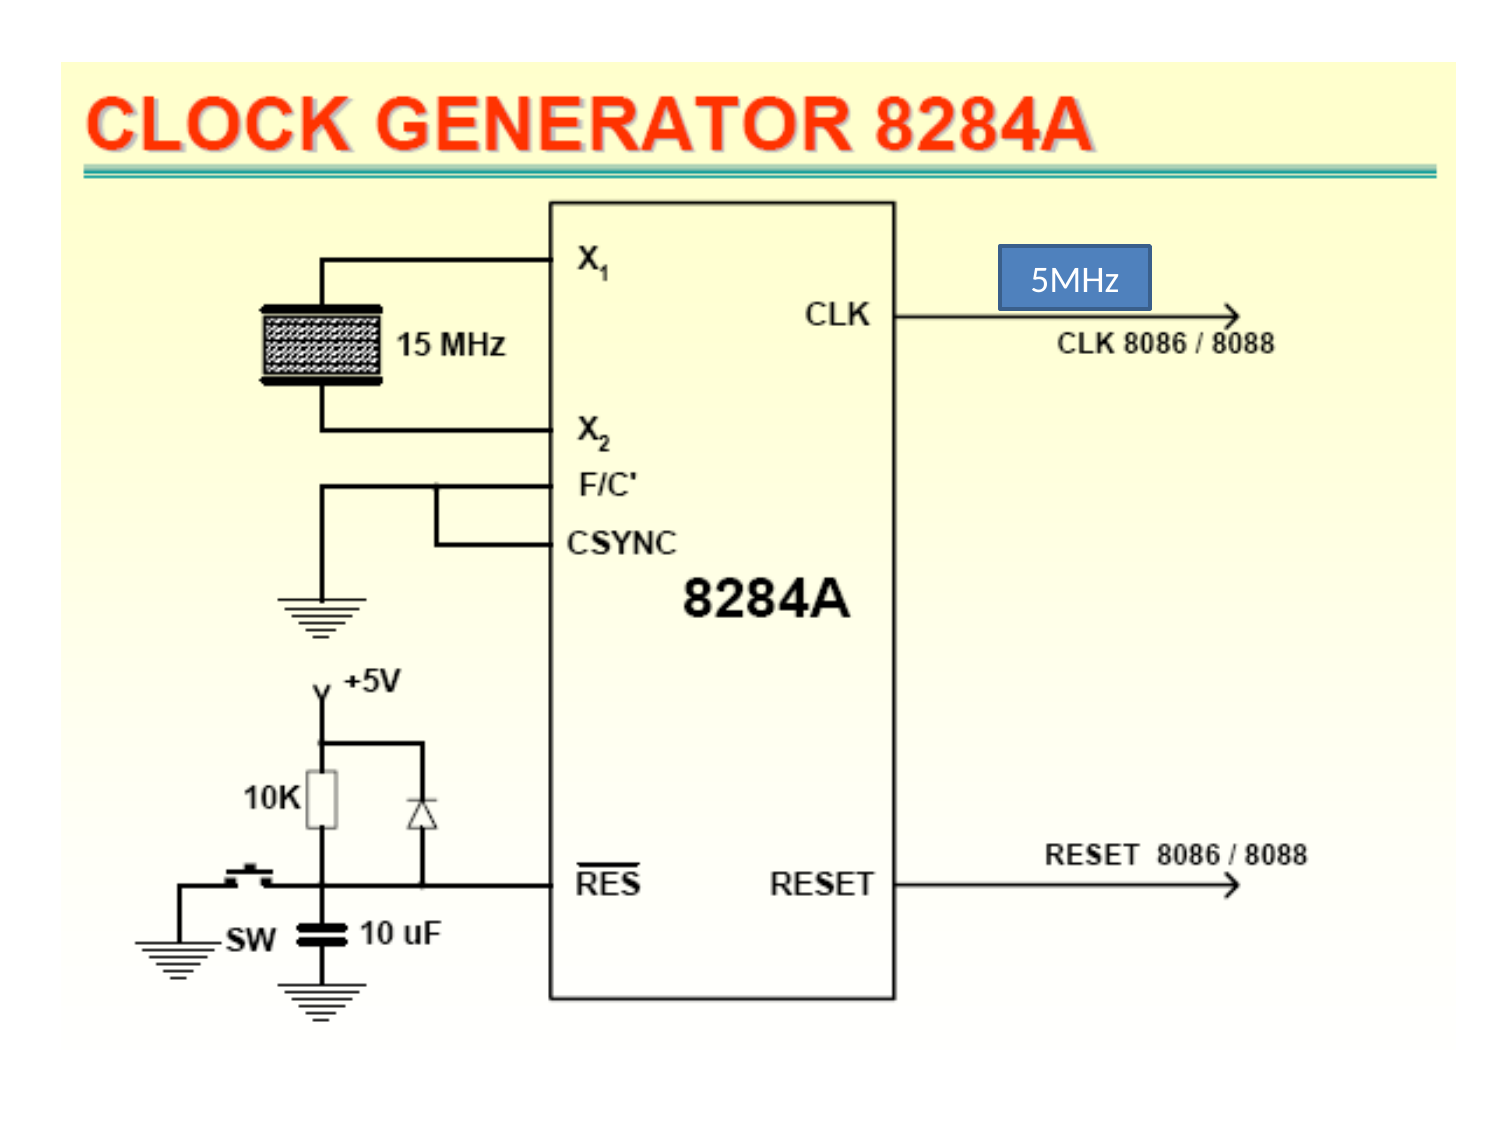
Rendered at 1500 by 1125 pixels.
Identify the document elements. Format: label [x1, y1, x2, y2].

picture [61, 62, 1456, 1051]
